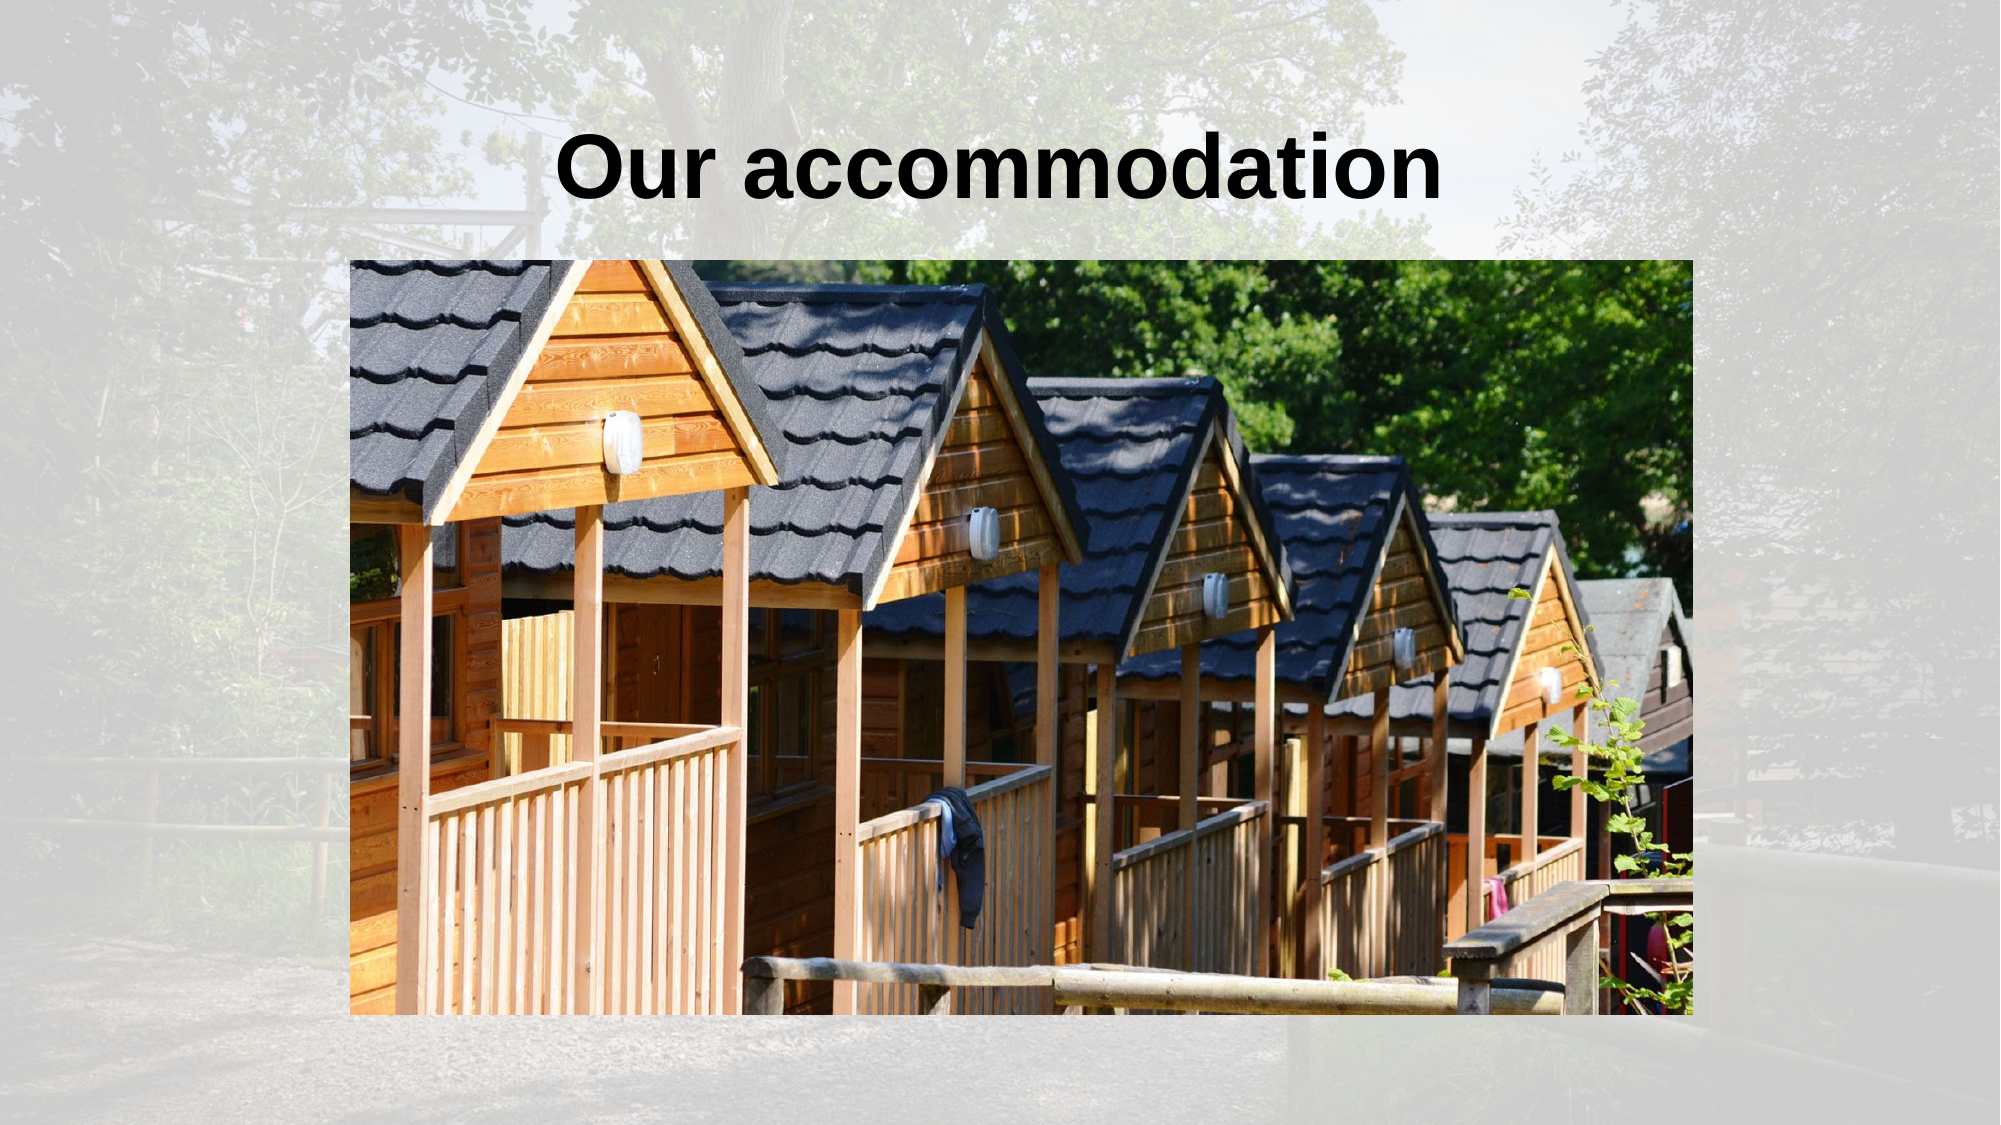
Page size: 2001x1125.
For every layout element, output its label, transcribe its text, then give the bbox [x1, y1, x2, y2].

picture [350, 260, 1693, 1016]
title Our accommodation [137, 59, 1863, 278]
